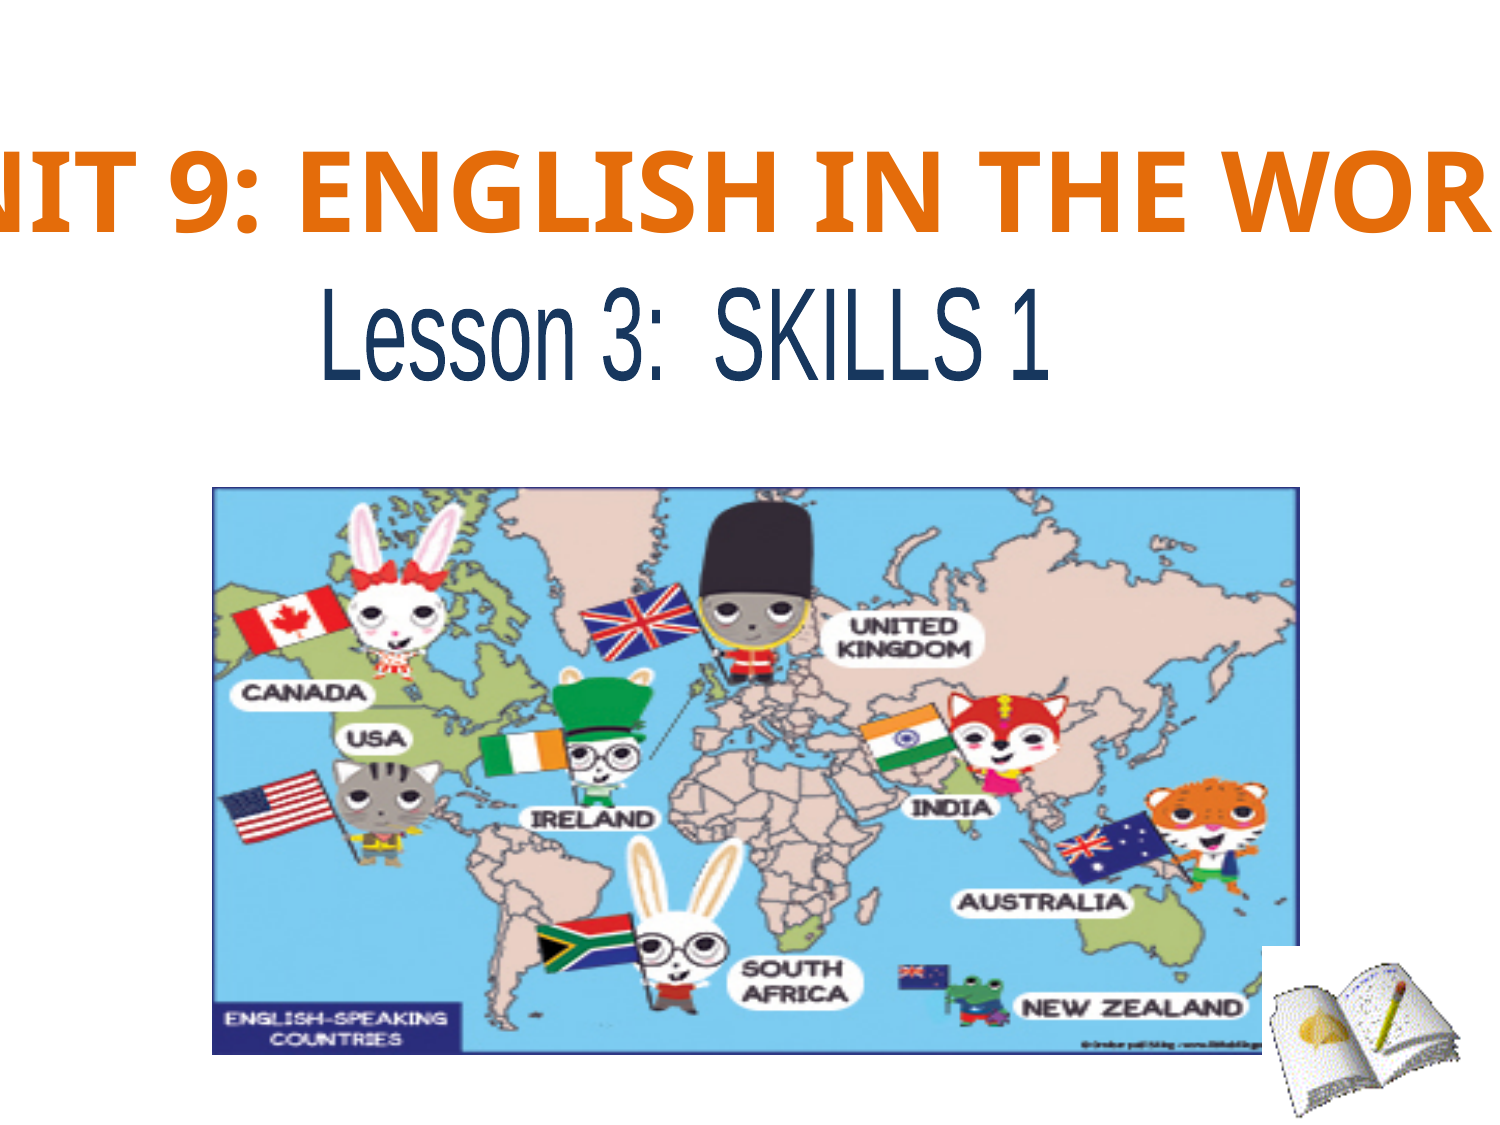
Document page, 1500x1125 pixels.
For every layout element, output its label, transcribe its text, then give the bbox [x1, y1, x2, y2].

picture [212, 487, 1476, 1125]
text_box Unit 9: english in the world [0, 112, 1500, 263]
